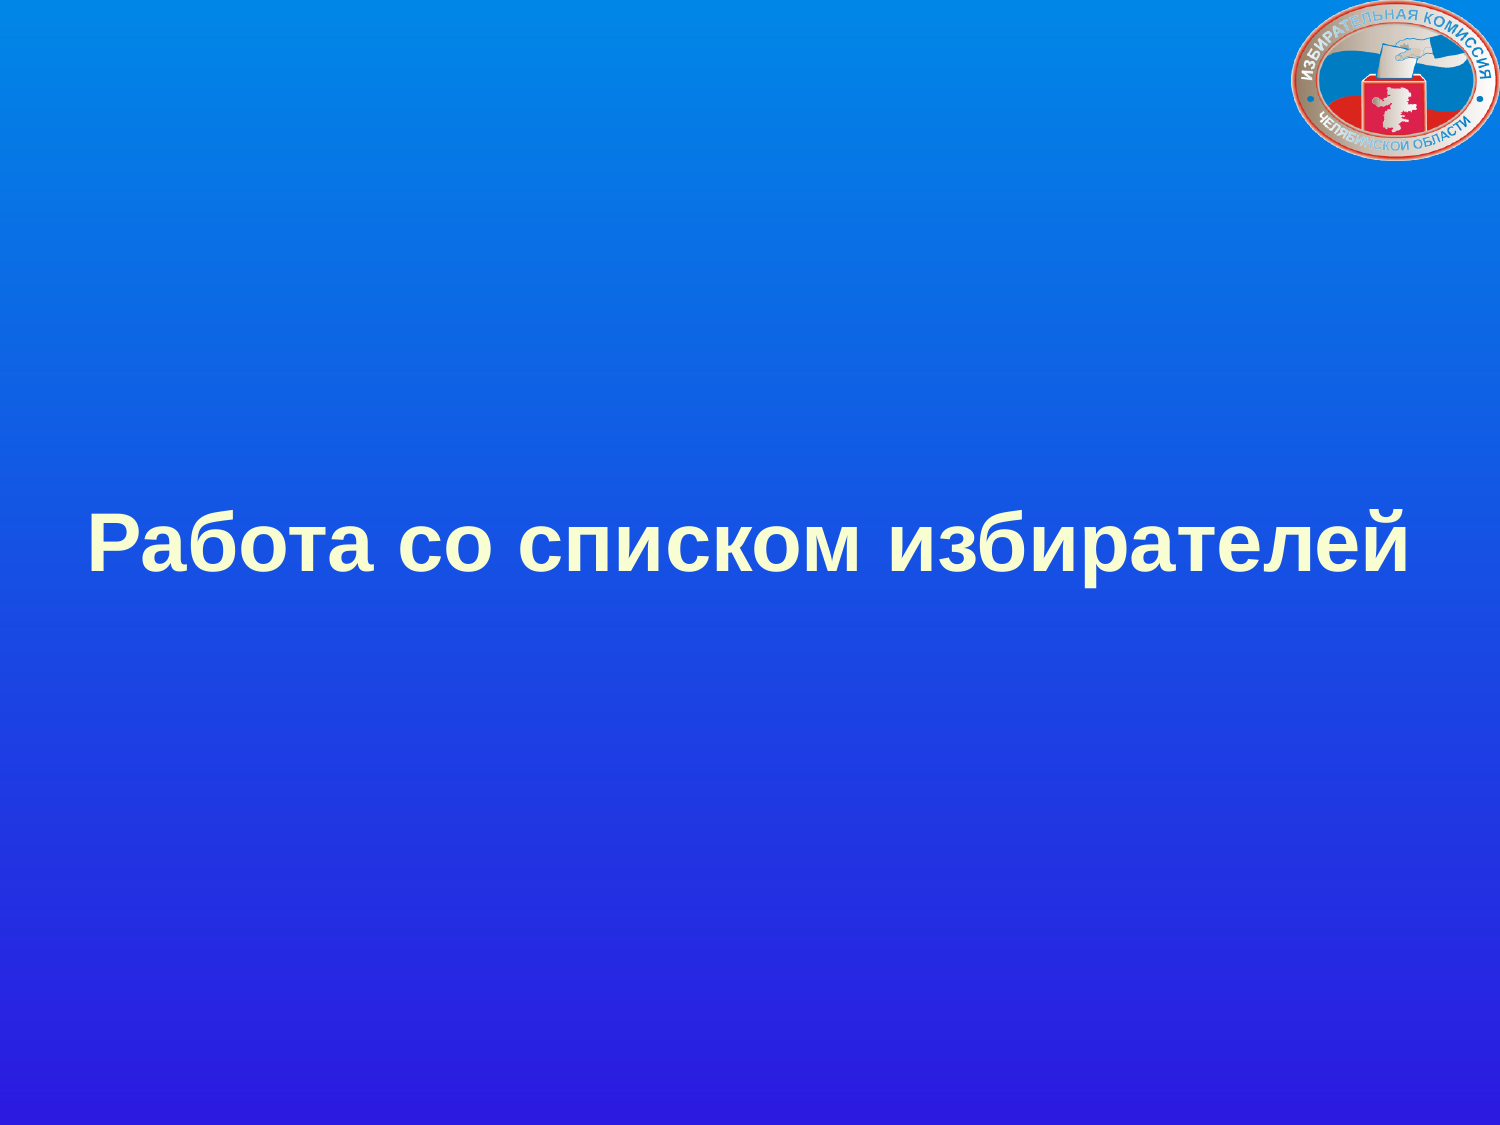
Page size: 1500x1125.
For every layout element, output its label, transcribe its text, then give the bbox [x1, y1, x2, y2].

text_box Работа со списком избирателей [70, 480, 1430, 596]
picture [1290, 0, 1500, 162]
